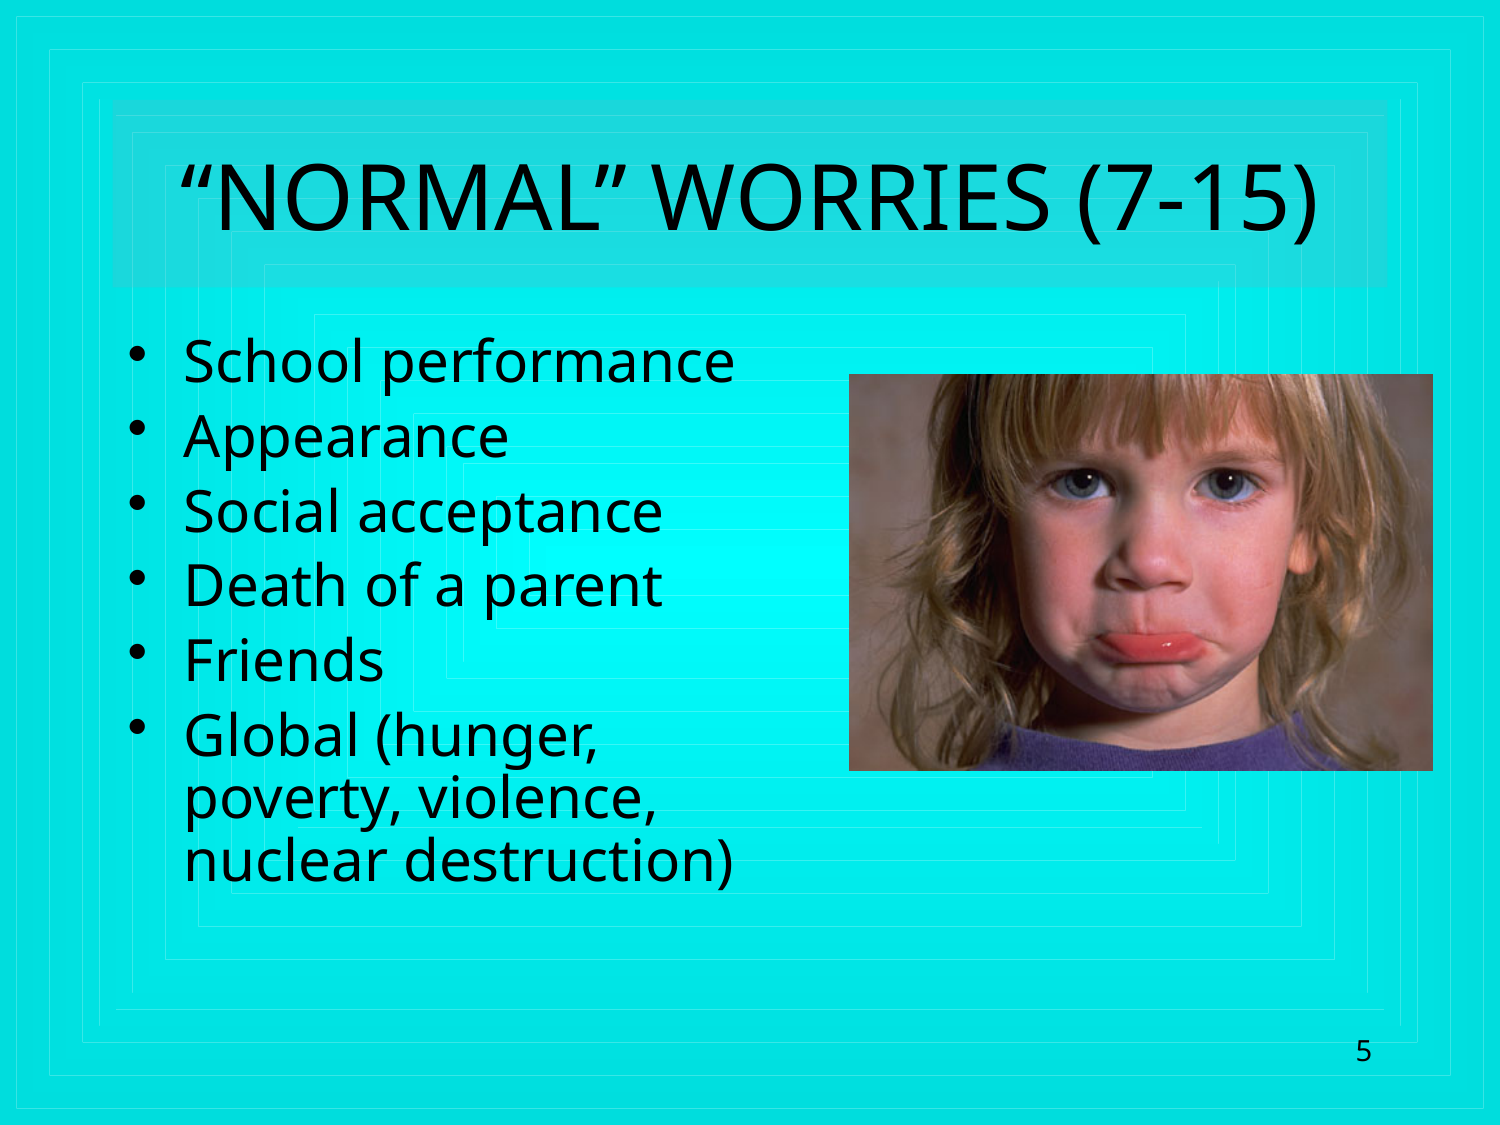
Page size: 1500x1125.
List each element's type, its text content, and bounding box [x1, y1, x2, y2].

title “NORMAL” WORRIES (7-15) [112, 99, 1388, 288]
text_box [849, 374, 1433, 771]
slide_number 5 [1074, 1025, 1388, 1100]
list School performance Appearance Social acceptance Death of a parent Friends Global (hunger, poverty, violence, nuclear destruction) [112, 324, 837, 1000]
